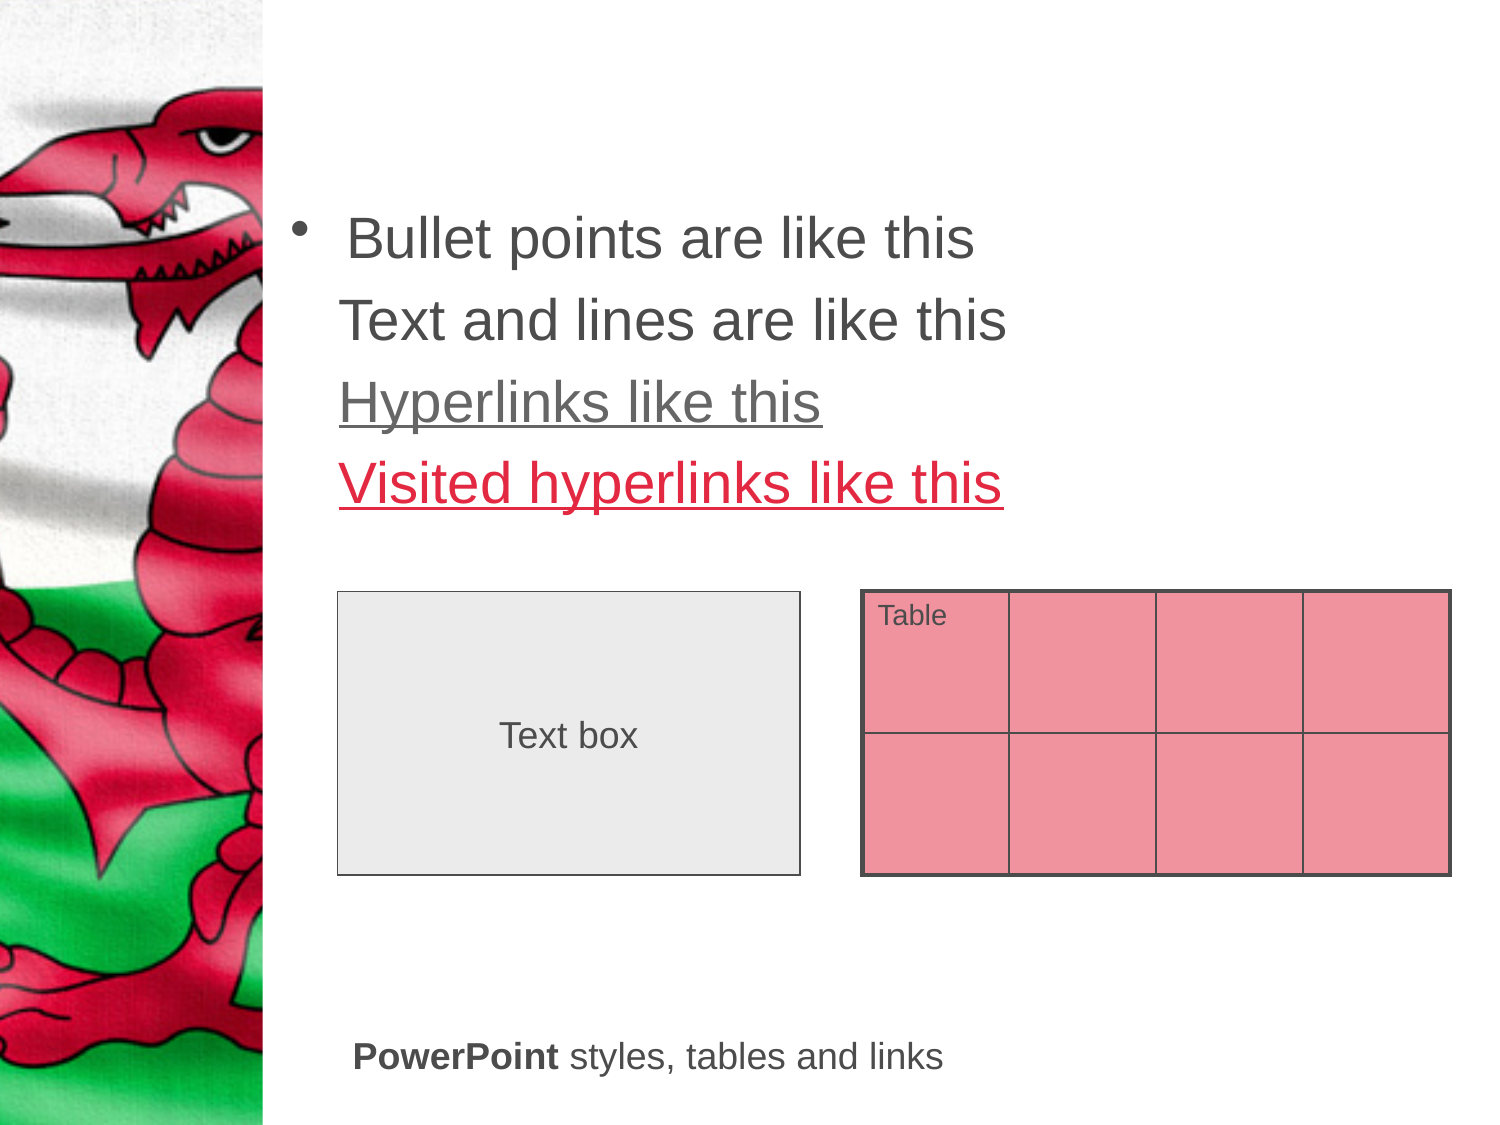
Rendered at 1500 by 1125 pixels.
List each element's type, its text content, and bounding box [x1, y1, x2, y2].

table_header [1157, 593, 1302, 732]
text_box PowerPoint styles, tables and links [337, 1024, 960, 1085]
table_cell [865, 734, 1008, 873]
table_cell [1010, 734, 1155, 873]
table_cell [1157, 734, 1302, 873]
table_header [1010, 593, 1155, 732]
text_box Text box [337, 591, 800, 875]
table_cell [1304, 734, 1448, 873]
table_header [1304, 593, 1448, 732]
table_header Table [865, 593, 1008, 732]
picture [0, 0, 262, 1125]
list Bullet points are like this Text and lines are like this Hyperlinks like this Visited hyperlinks like this [275, 192, 1088, 800]
